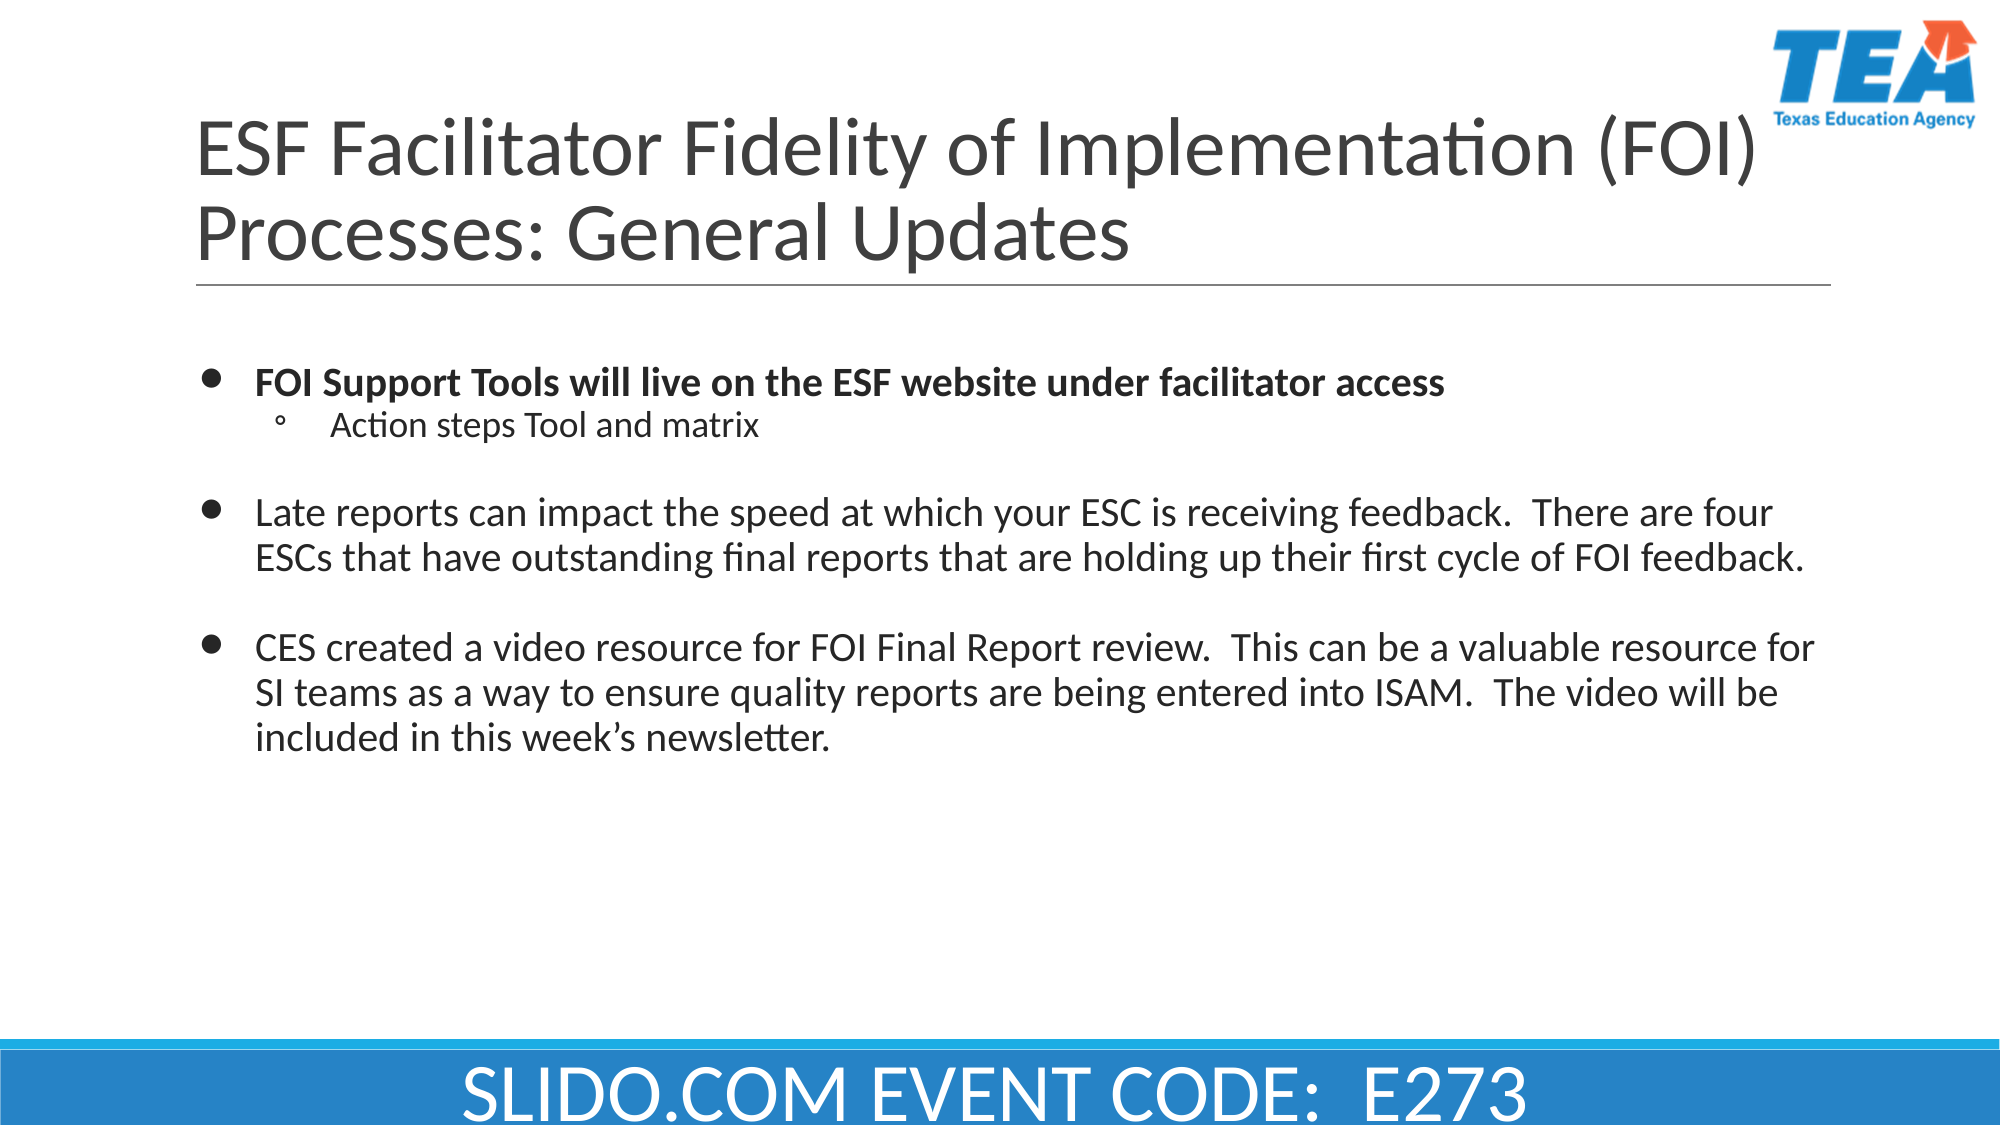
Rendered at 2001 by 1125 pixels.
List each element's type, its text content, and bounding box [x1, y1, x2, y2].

list FOI Support Tools will live on the ESF website under facilitator access Action steps Tool and matrix Late reports can impact the speed at which your ESC is receiving feedback. There are four ESCs that have outstanding final reports that are holding up their first cycle of FOI feedback. CES created a video resource for FOI Final Report review. This can be a valuable resource for SI teams as a way to ensure quality reports are being entered into ISAM. The video will be included in this week’s newsletter. [180, 302, 1830, 963]
title ESF Facilitator Fidelity of Implementation (FOI) Processes: General Updates [180, 47, 1830, 285]
text_box SLIDO.COM EVENT CODE: E273 [5, 1030, 2000, 1125]
picture [1757, 13, 2000, 137]
